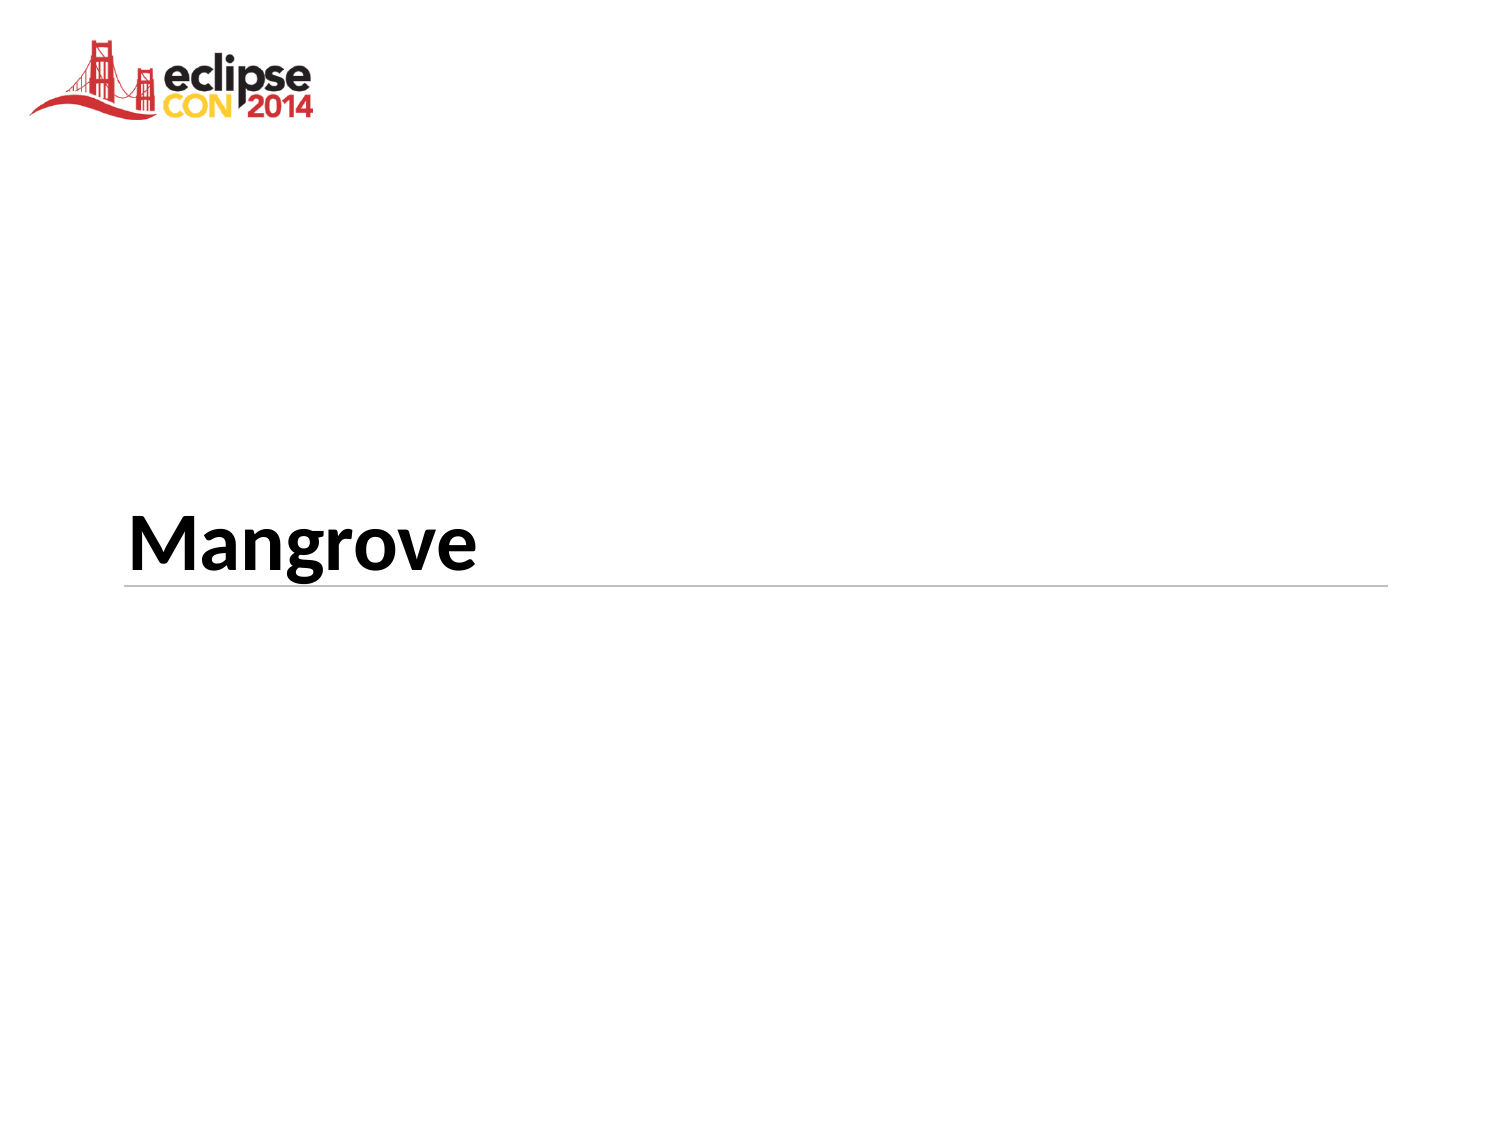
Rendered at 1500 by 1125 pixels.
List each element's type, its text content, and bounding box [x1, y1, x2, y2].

title Mangrove [112, 479, 1388, 704]
picture [29, 39, 313, 120]
